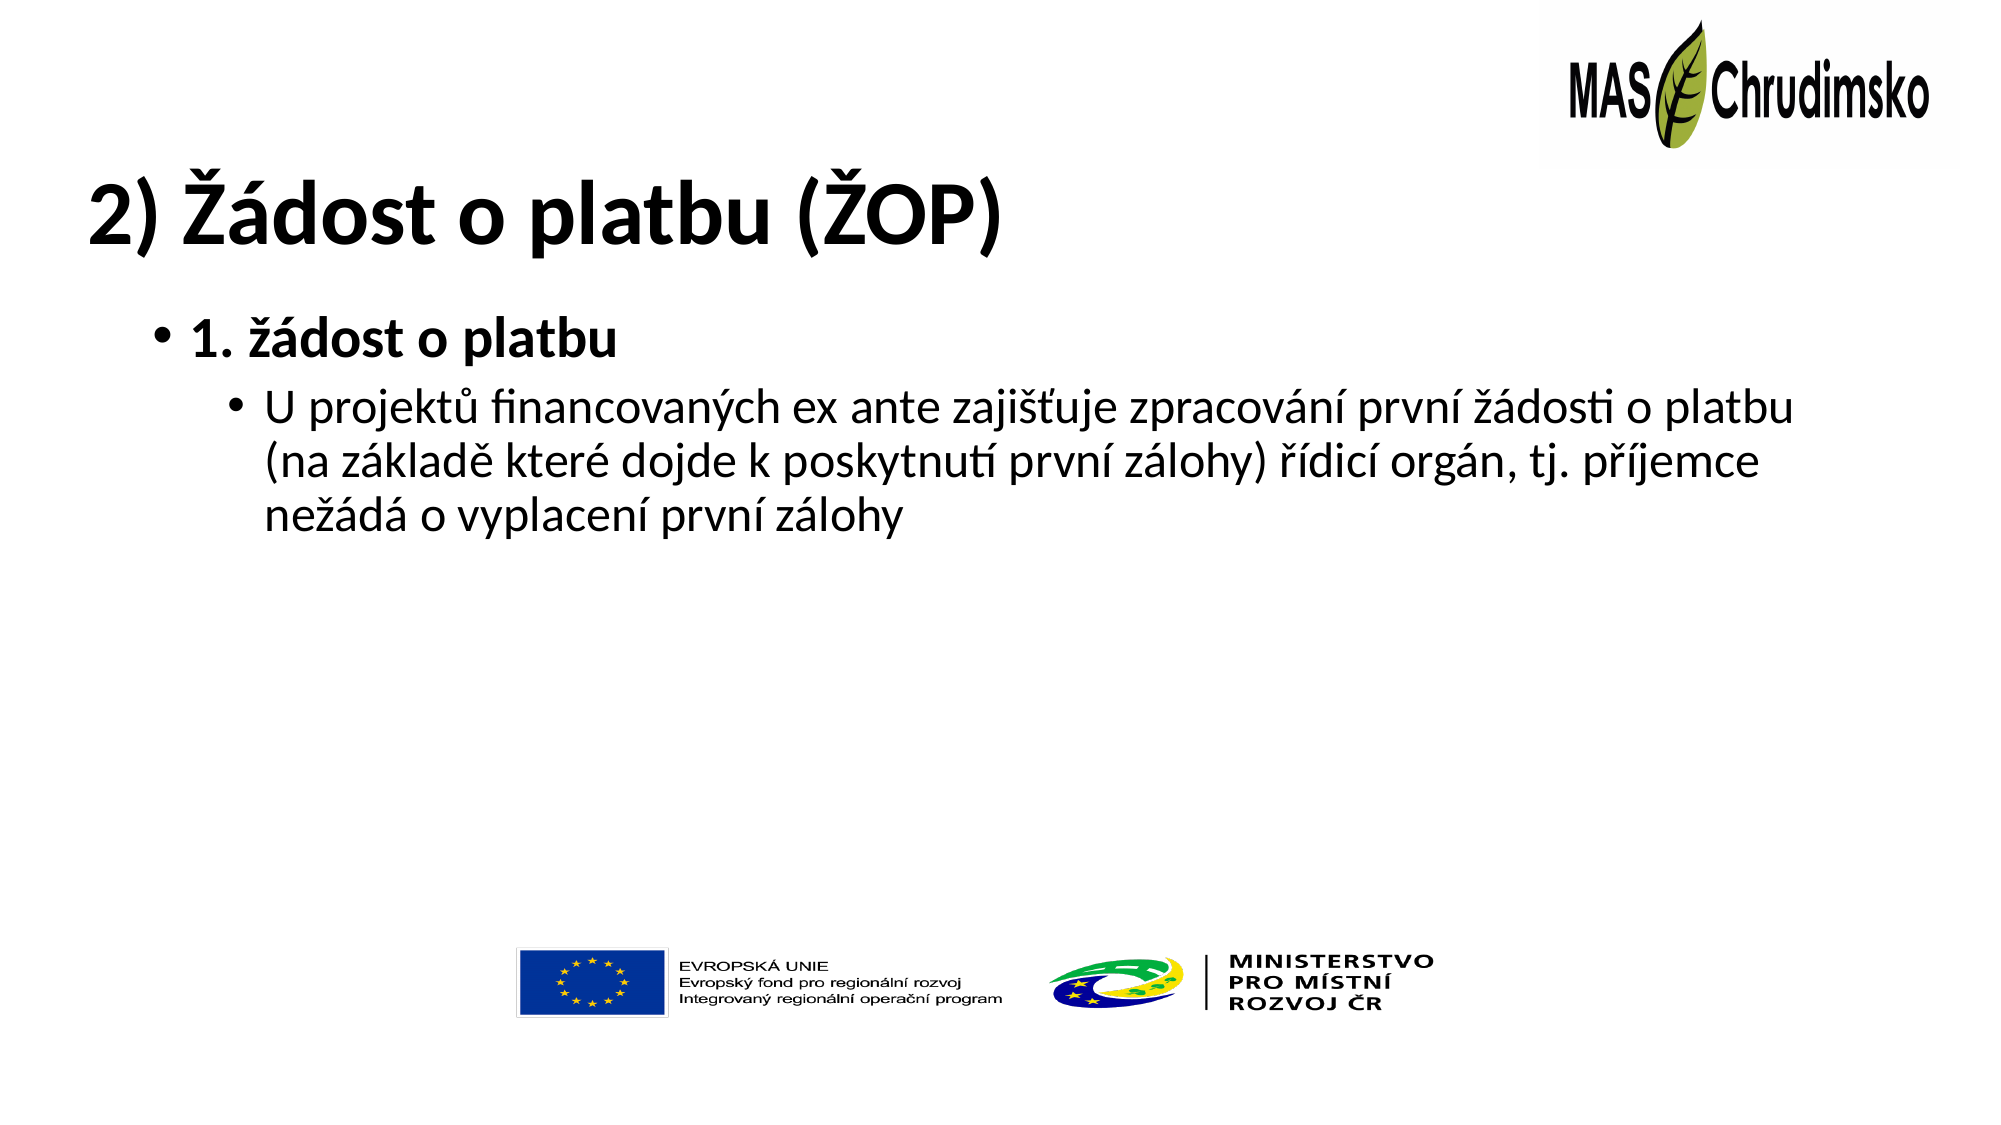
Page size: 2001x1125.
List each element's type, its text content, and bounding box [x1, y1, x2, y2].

title 2) Žádost o platbu (ŽOP) [72, 129, 1863, 300]
list 1. žádost o platbu U projektů financovaných ex ante zajišťuje zpracování první žádosti o platbu (na základě které dojde k poskytnutí první zálohy) řídicí orgán, tj. příjemce nežádá o vyplacení první zálohy [137, 299, 1863, 1014]
picture [1539, 0, 1960, 169]
picture [488, 928, 1465, 1036]
